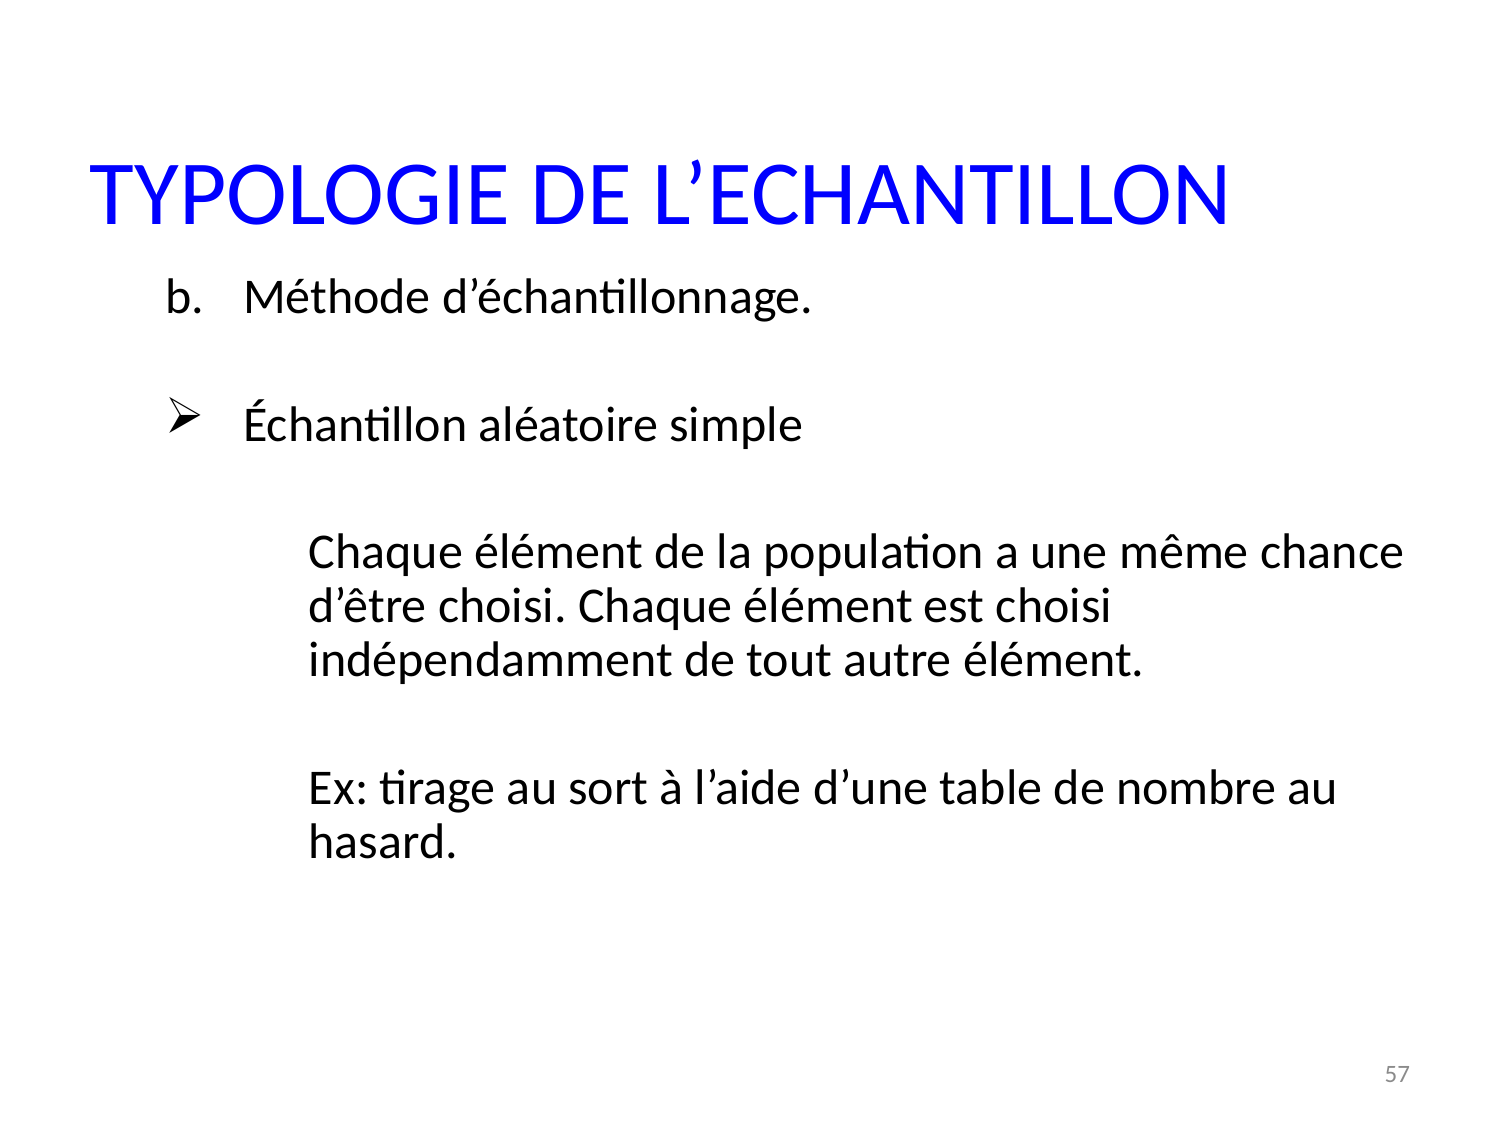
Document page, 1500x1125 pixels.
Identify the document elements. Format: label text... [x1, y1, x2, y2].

text_box TYPOLOGIE DE L’ECHANTILLON [74, 74, 1425, 300]
slide_number 57 [1074, 1042, 1425, 1103]
list Méthode d’échantillonnage. Échantillon aléatoire simple Chaque élément de la population a une même chance d’être choisi. Chaque élément est choisi indépendamment de tout autre élément. Ex: tirage au sort à l’aide d’une table de nombre au hasard. [75, 300, 1425, 1005]
